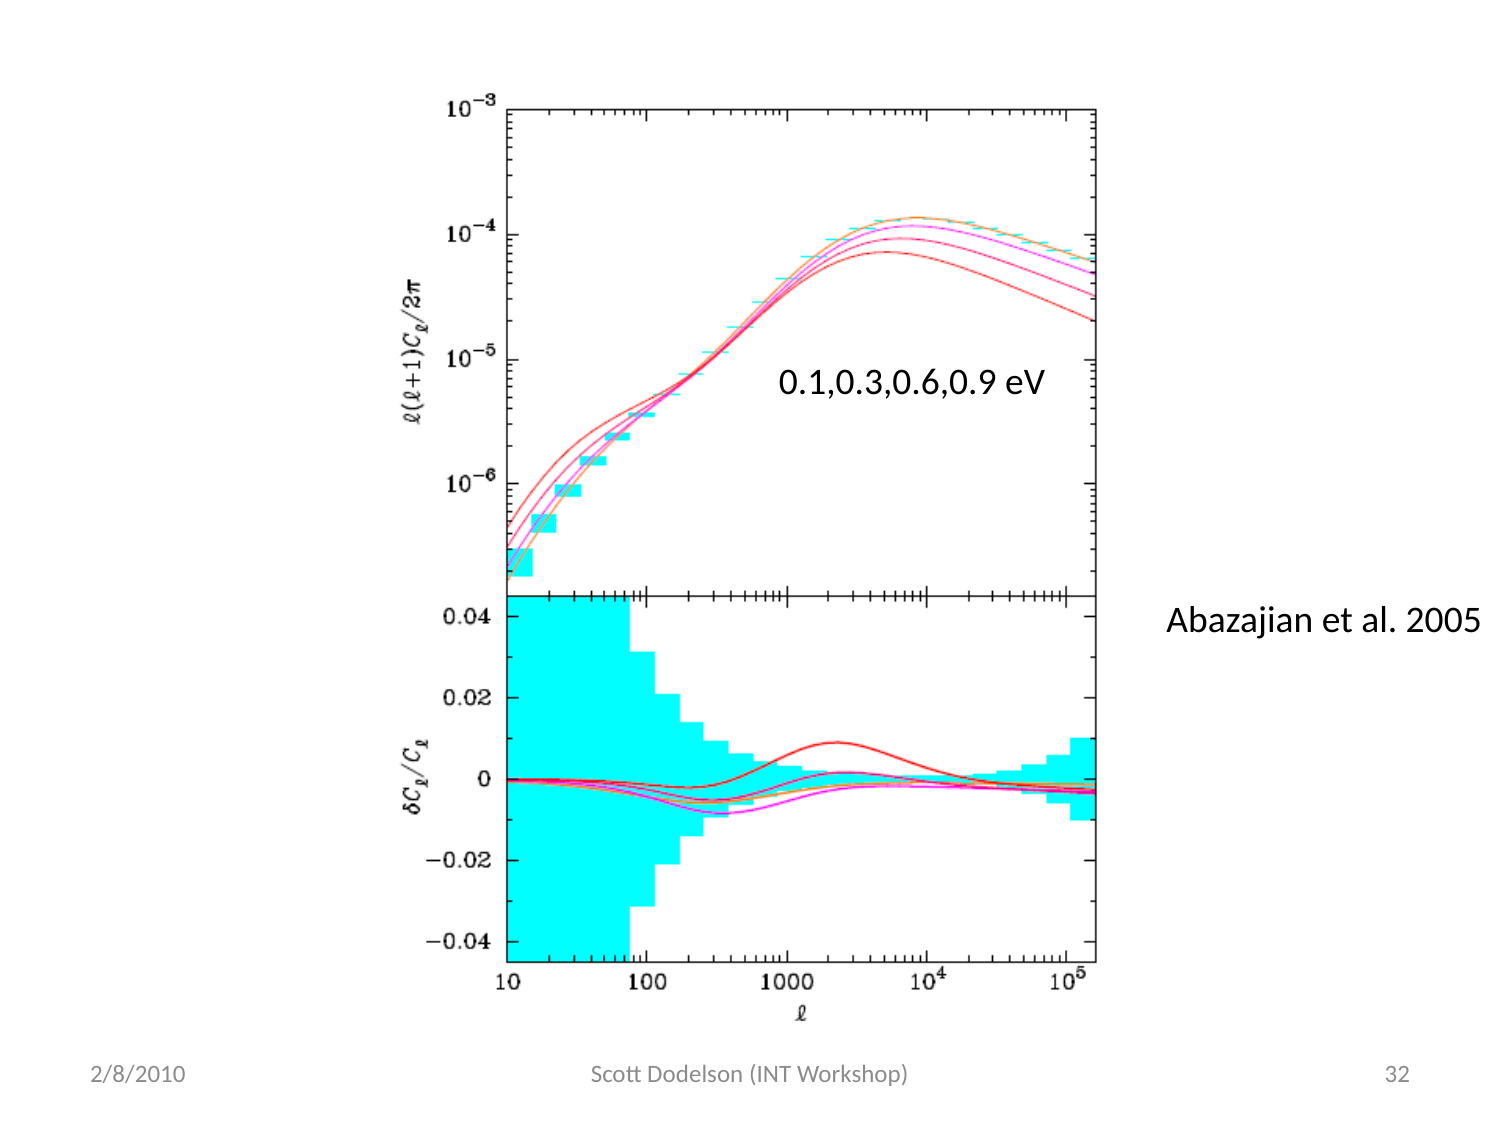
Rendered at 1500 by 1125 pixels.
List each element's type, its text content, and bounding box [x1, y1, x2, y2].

text_box Abazajian et al. 2005 [1151, 587, 1497, 648]
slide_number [75, 1042, 425, 1103]
footer Scott Dodelson (INT Workshop) [512, 1050, 988, 1103]
picture [389, 81, 1111, 1044]
slide_number 32 [1074, 1042, 1425, 1103]
